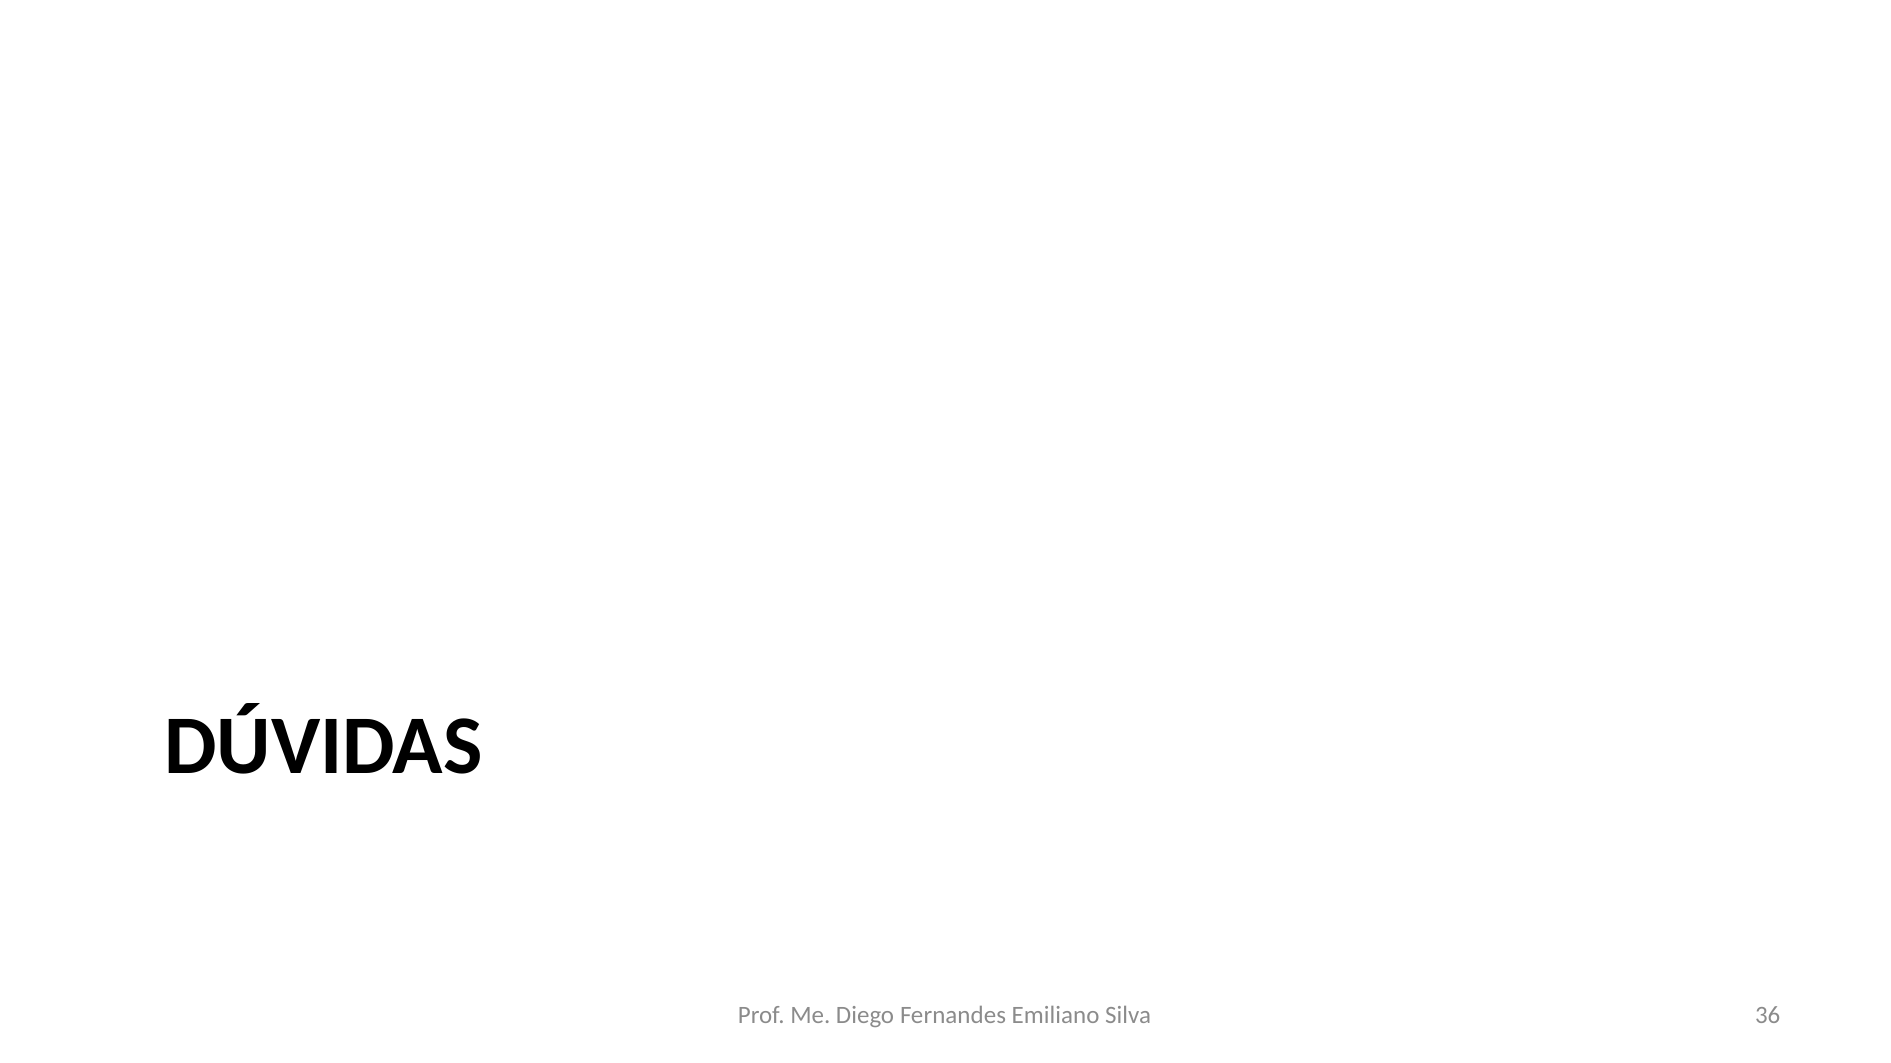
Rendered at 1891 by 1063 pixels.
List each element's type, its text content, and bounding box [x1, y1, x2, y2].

title Dúvidas [149, 683, 1756, 895]
footer Prof. Me. Diego Fernandes Emiliano Silva [645, 985, 1245, 1042]
slide_number 36 [1354, 985, 1796, 1042]
